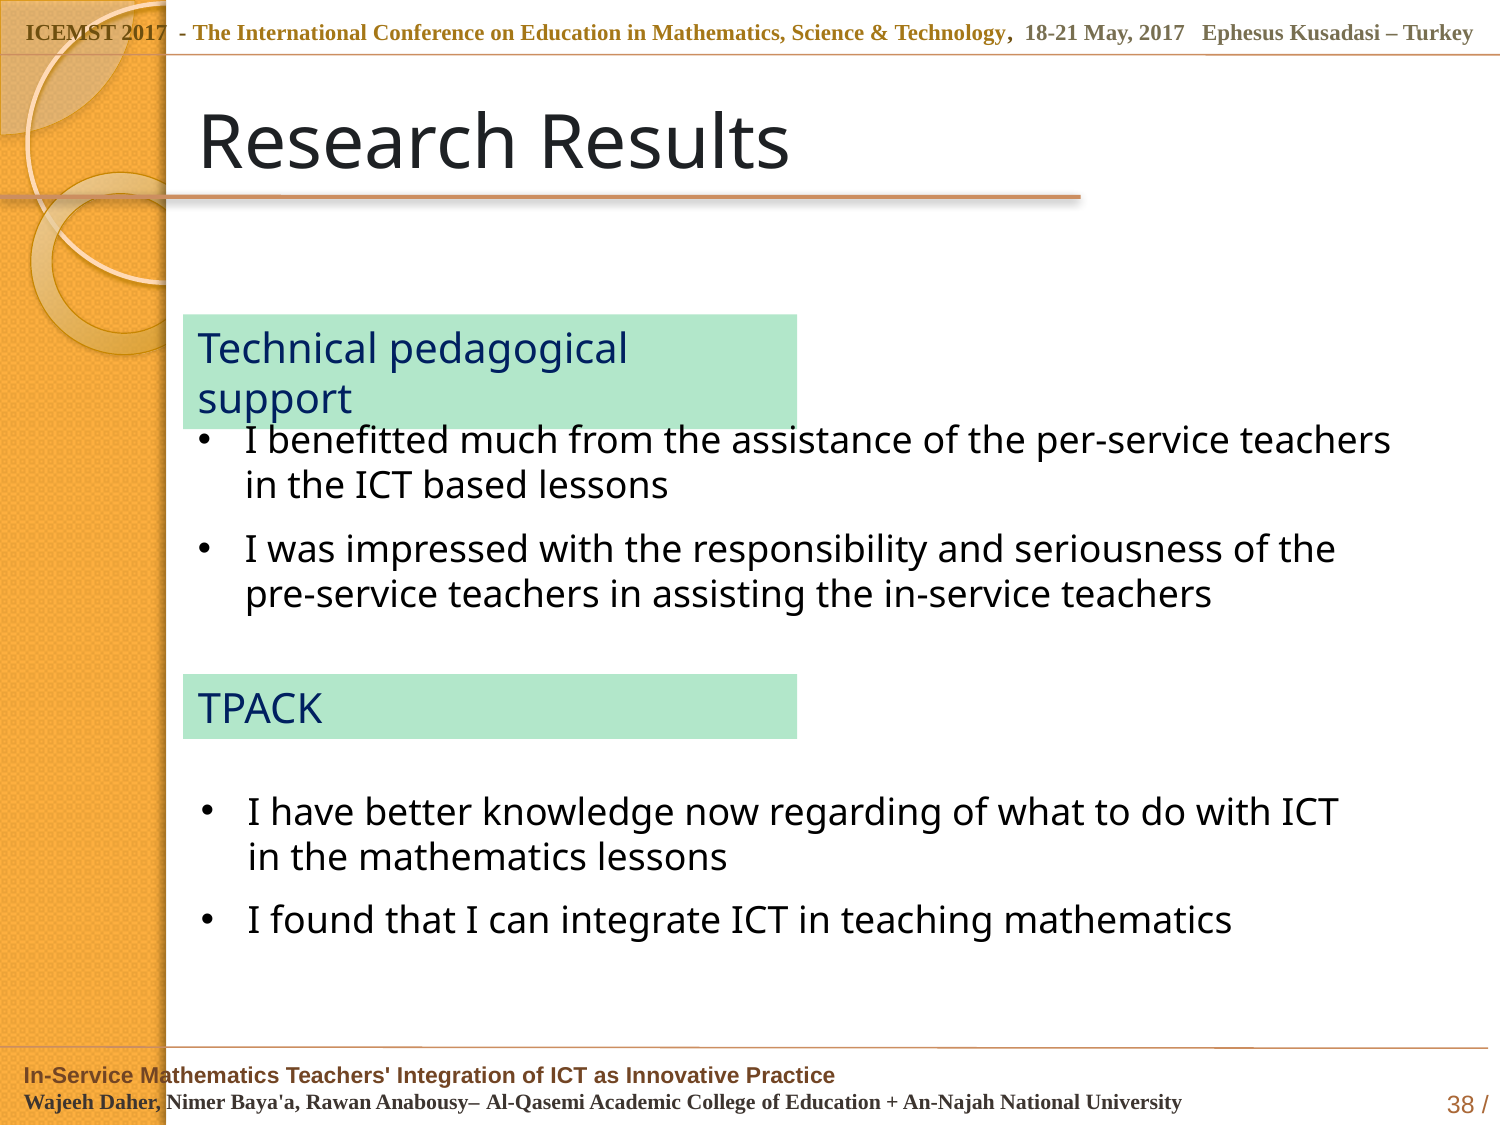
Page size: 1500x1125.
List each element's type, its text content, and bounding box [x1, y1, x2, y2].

title Research Results [183, 45, 1414, 233]
text_box I benefitted much from the assistance of the per-service teachers in the ICT based lessons I was impressed with the responsibility and seriousness of the pre-service teachers in assisting the in-service teachers [183, 408, 1412, 623]
text_box Technical pedagogical support [183, 314, 798, 408]
text_box I have better knowledge now regarding of what to do with ICT in the mathematics lessons I found that I can integrate ICT in teaching mathematics [186, 780, 1376, 949]
text_box TPACK [183, 674, 798, 739]
